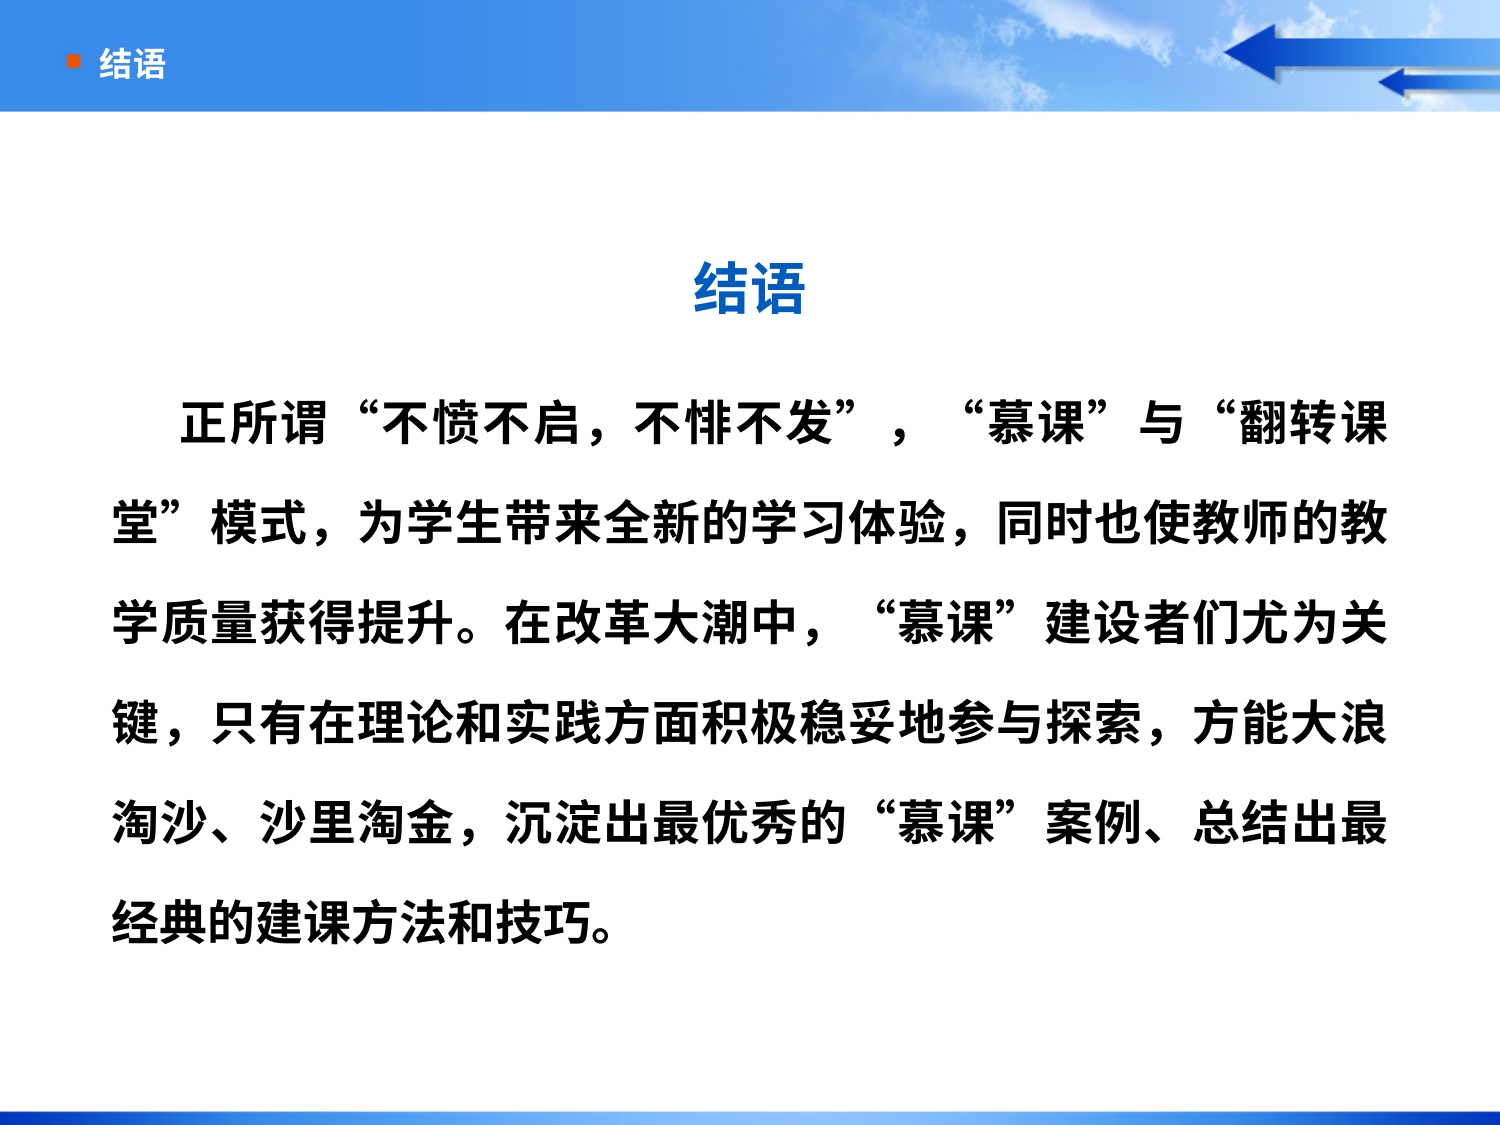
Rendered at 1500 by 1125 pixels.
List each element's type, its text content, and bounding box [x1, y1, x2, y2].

text_box 结语 正所谓“不愤不启，不悱不发”，“慕课”与“翻转课堂”模式，为学生带来全新的学习体验，同时也使教师的教学质量获得提升。在改革大潮中，“慕课”建设者们尤为关键，只有在理论和实践方面积极稳妥地参与探索，方能大浪淘沙、沙里淘金，沉淀出最优秀的“慕课”案例、总结出最经典的建课方法和技巧。 [97, 213, 1403, 958]
text_box 结语 [85, 35, 475, 91]
picture [0, 0, 1500, 1125]
